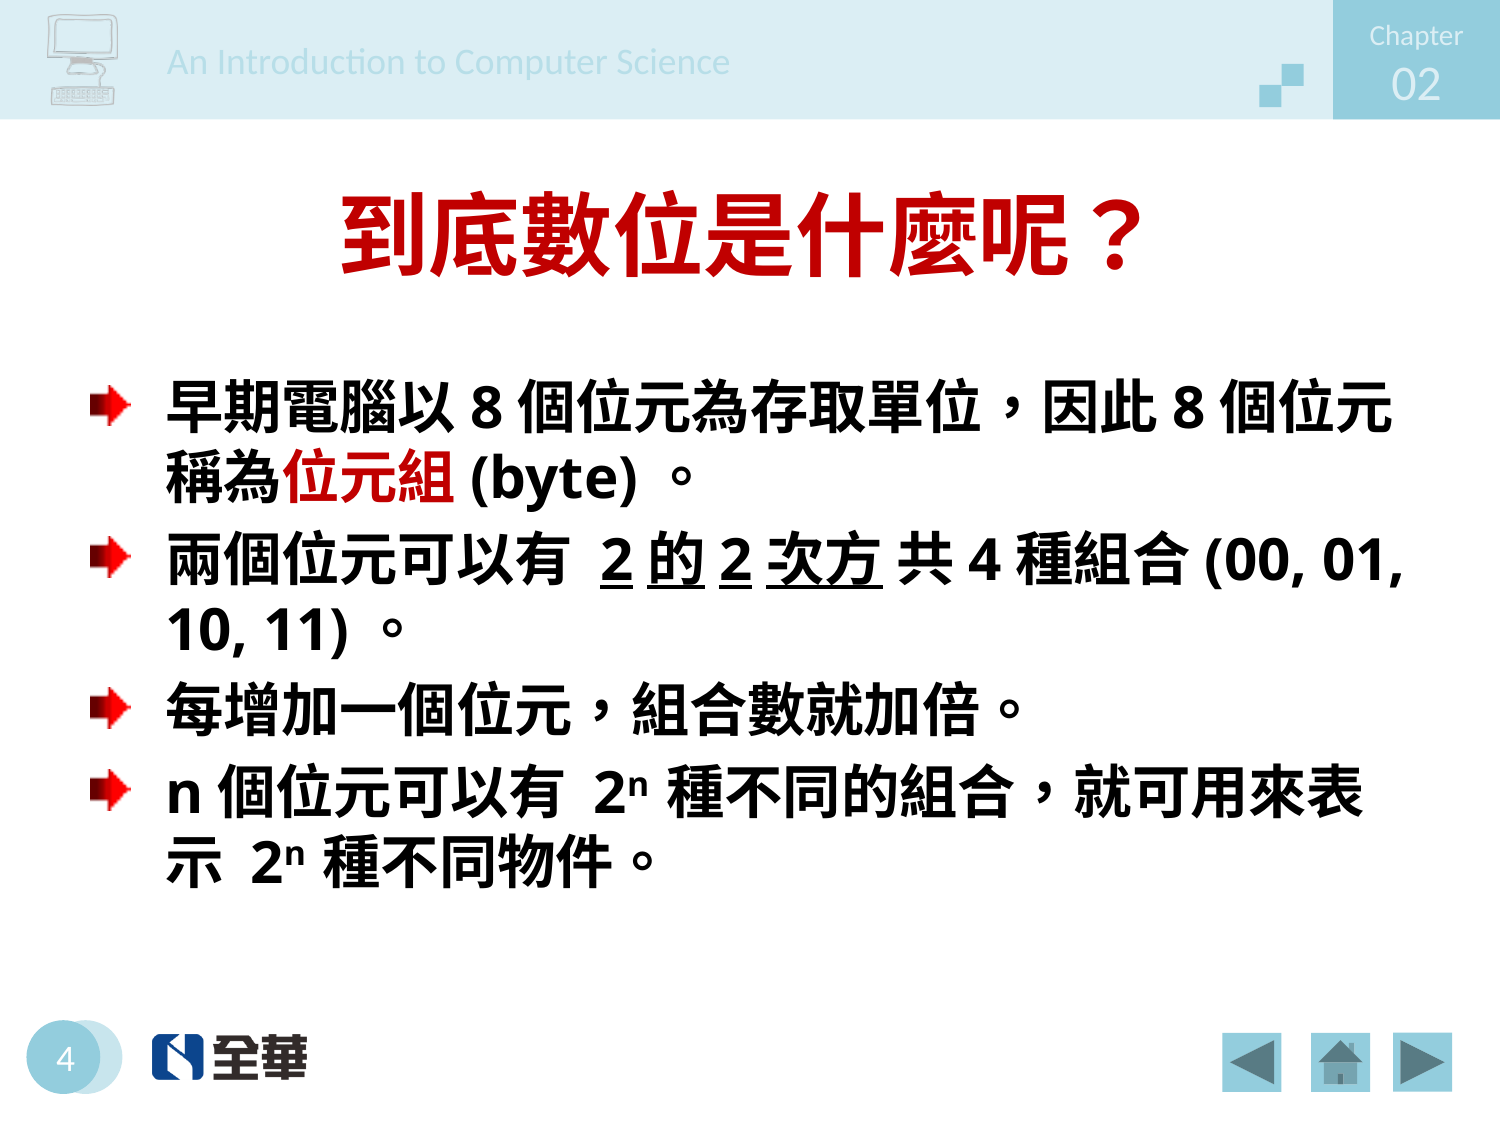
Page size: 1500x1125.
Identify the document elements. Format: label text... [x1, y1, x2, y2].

picture [90, 536, 131, 578]
list 早期電腦以8個位元為存取單位，因此8個位元稱為位元組(byte)。 兩個位元可以有 2的2次方 共4種組合(00, 01, 10, 11)。 每增加一個位元，組合數就加倍。 n個位元可以有 2n 種不同的組合，就可用來表示 2n 種不同物件。 [75, 363, 1425, 1005]
title 到底數位是什麼呢？ [75, 138, 1425, 327]
picture [152, 1034, 307, 1080]
picture [47, 14, 118, 106]
picture [90, 687, 131, 729]
picture [90, 385, 131, 426]
picture [90, 769, 131, 811]
